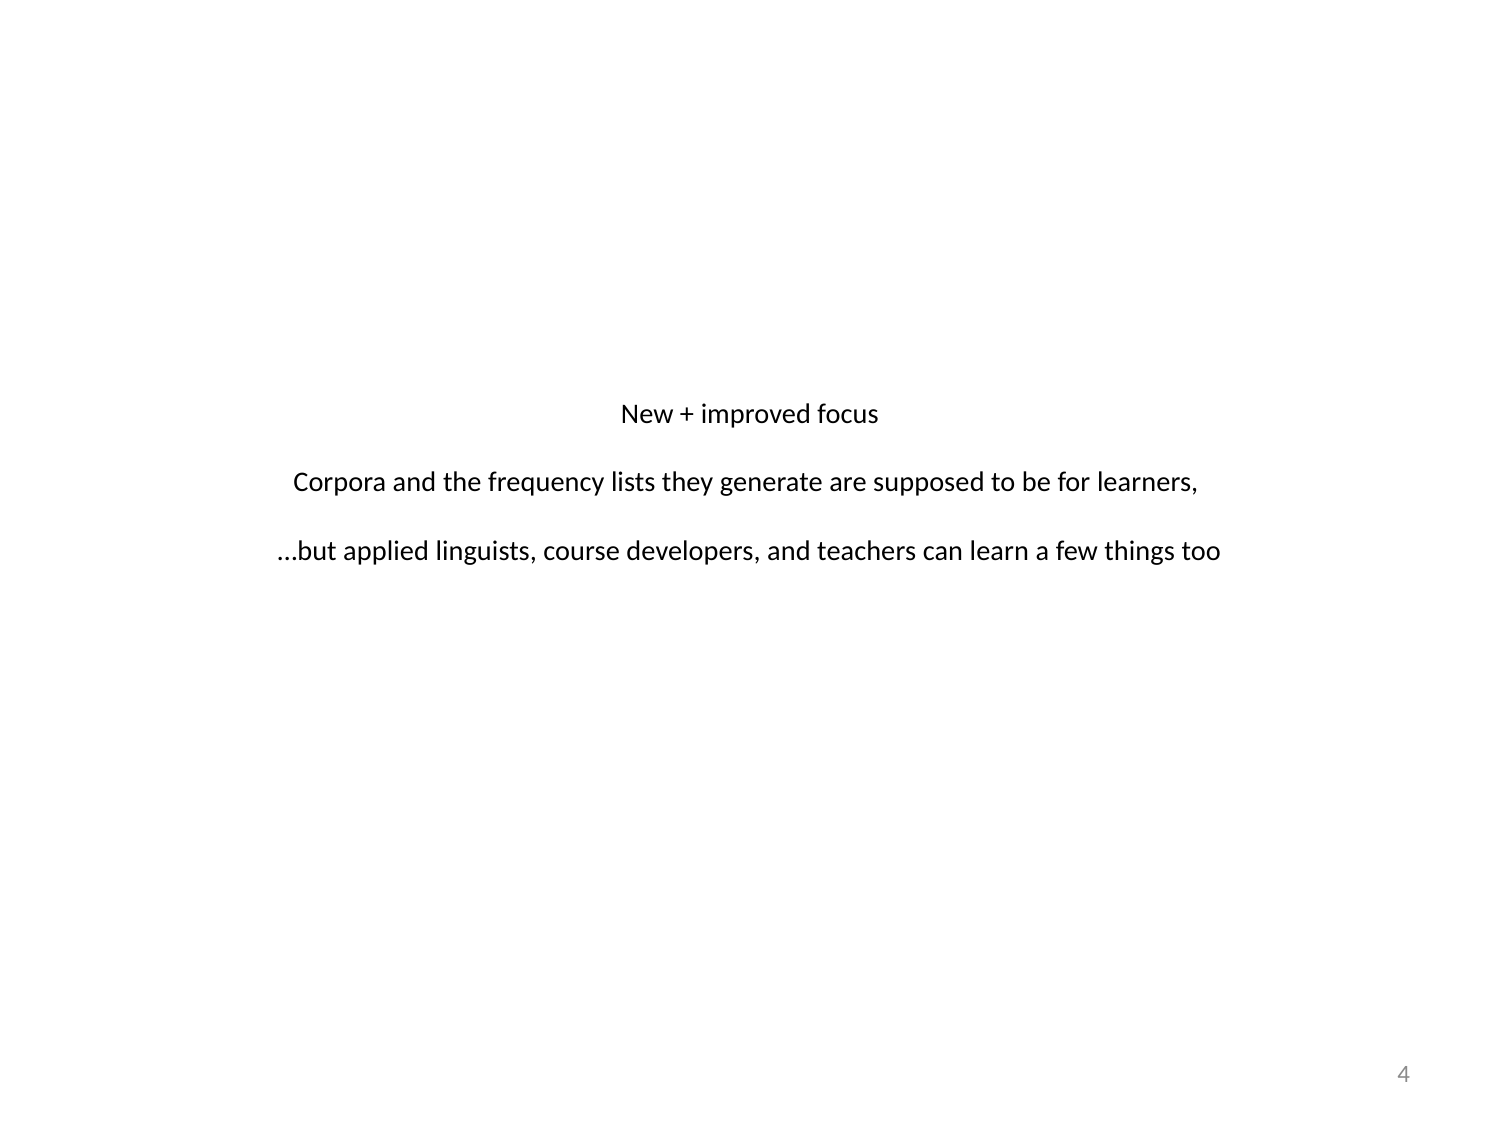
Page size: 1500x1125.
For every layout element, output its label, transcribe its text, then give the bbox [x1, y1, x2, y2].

title New + improved focus Corpora and the frequency lists they generate are supposed to be for learners, …but applied linguists, course developers, and teachers can learn a few things too [75, 386, 1425, 575]
slide_number 4 [1074, 1042, 1425, 1103]
